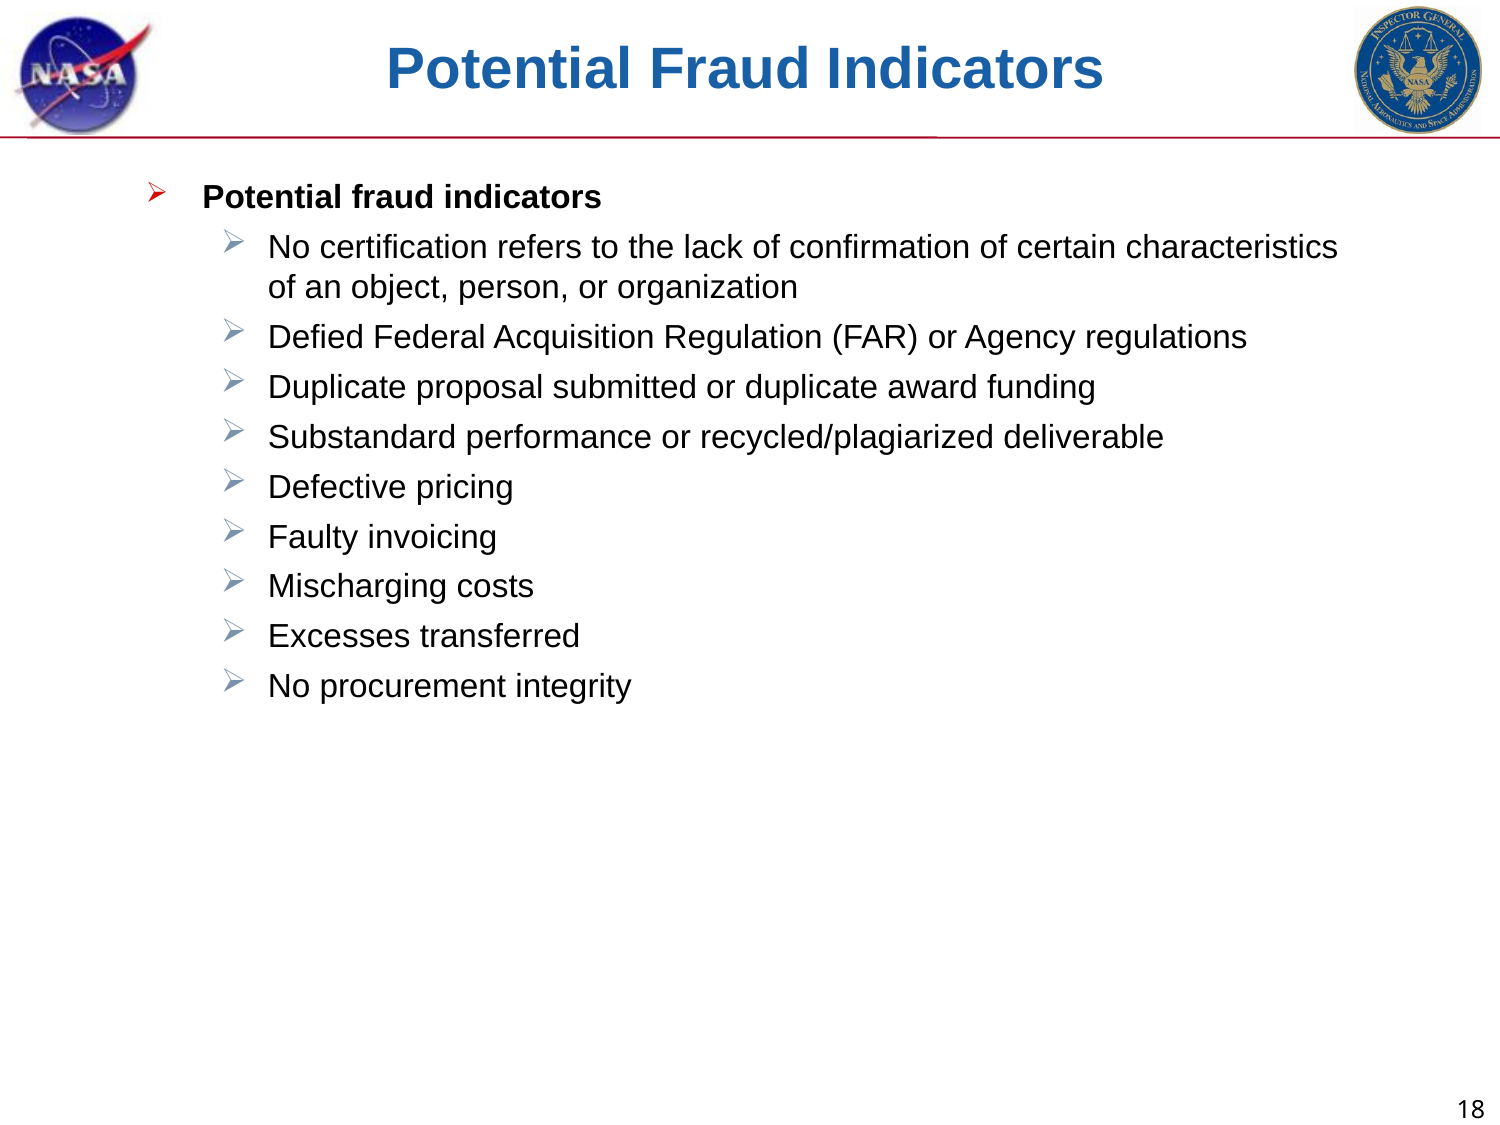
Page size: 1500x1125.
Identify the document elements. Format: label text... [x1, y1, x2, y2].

list Potential fraud indicators No certification refers to the lack of confirmation of certain characteristics of an object, person, or organization Defied Federal Acquisition Regulation (FAR) or Agency regulations Duplicate proposal submitted or duplicate award funding Substandard performance or recycled/plagiarized deliverable Defective pricing Faulty invoicing Mischarging costs Excesses transferred No procurement integrity [130, 167, 1365, 1086]
picture [1354, 6, 1482, 134]
picture [0, 12, 163, 135]
title Potential Fraud Indicators [140, 0, 1353, 132]
